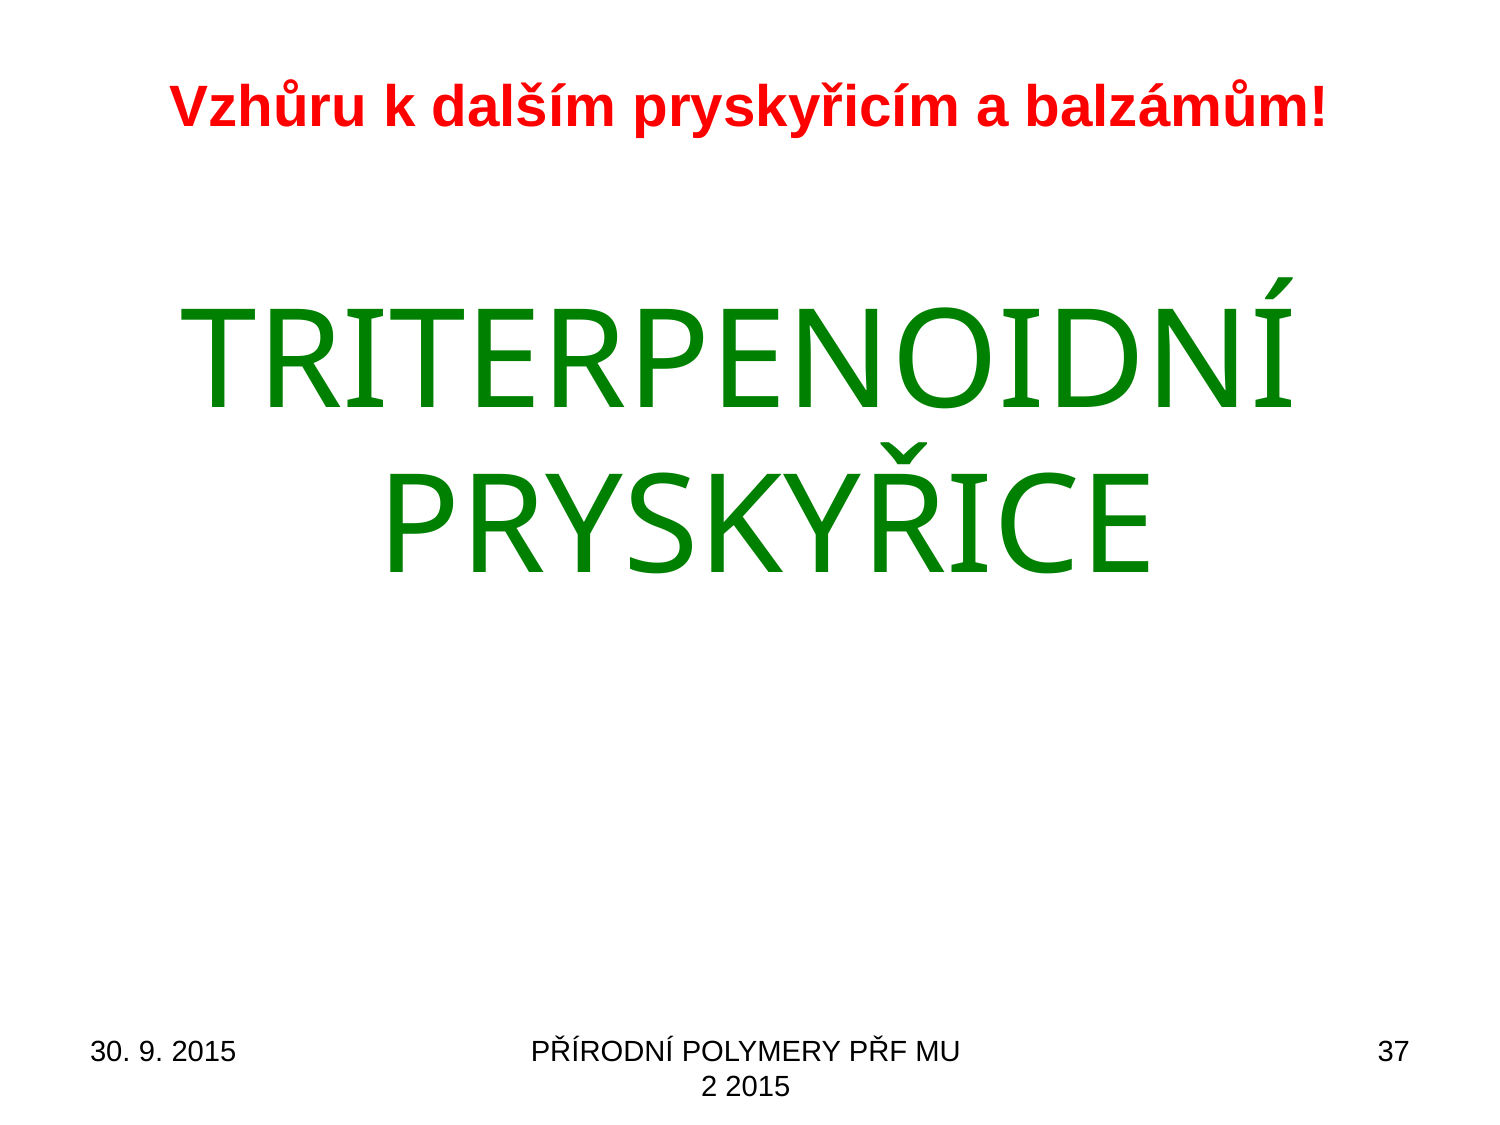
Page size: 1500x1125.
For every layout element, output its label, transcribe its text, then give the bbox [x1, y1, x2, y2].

footer PŘÍRODNÍ POLYMERY PŘF MU 2 2015 [512, 1024, 988, 1103]
slide_number 30. 9. 2015 [74, 1024, 426, 1103]
list TRITERPENOIDNÍ PRYSKYŘICE [52, 262, 1426, 1006]
title Vzhůru k dalším pryskyřicím a balzámům! [74, 44, 1426, 162]
slide_number 37 [1074, 1024, 1426, 1103]
